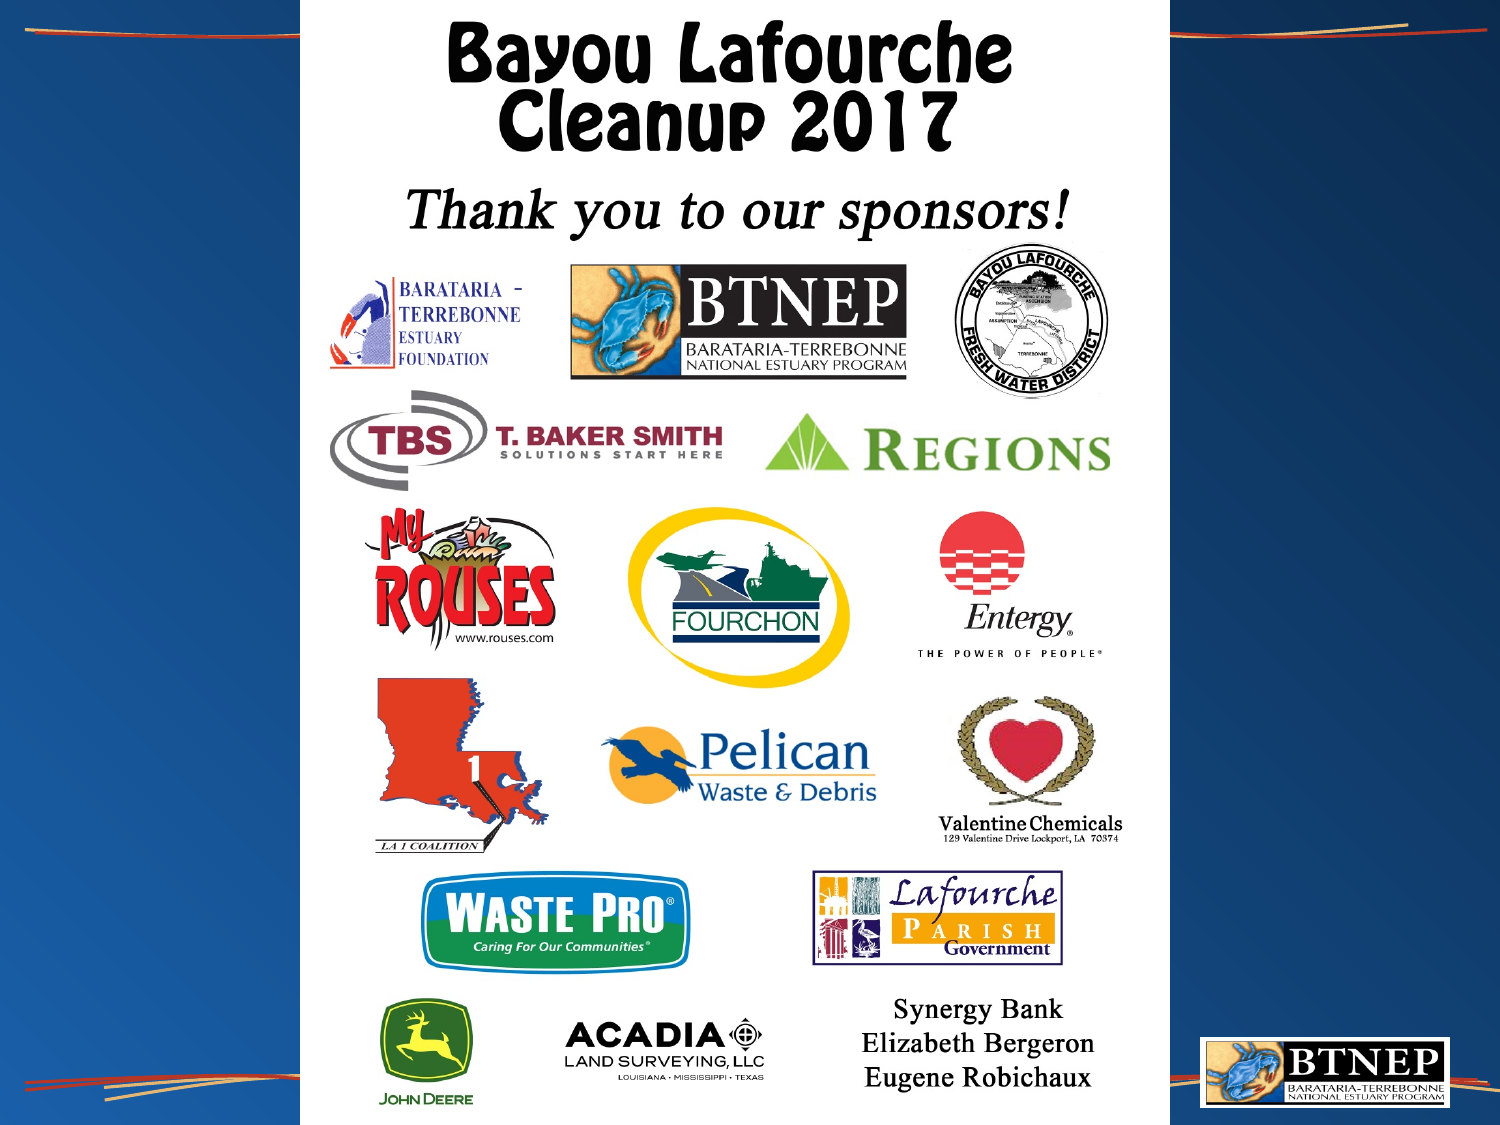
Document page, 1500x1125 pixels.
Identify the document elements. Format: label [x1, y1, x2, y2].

picture [1200, 1037, 1450, 1108]
picture [299, 0, 1170, 1125]
